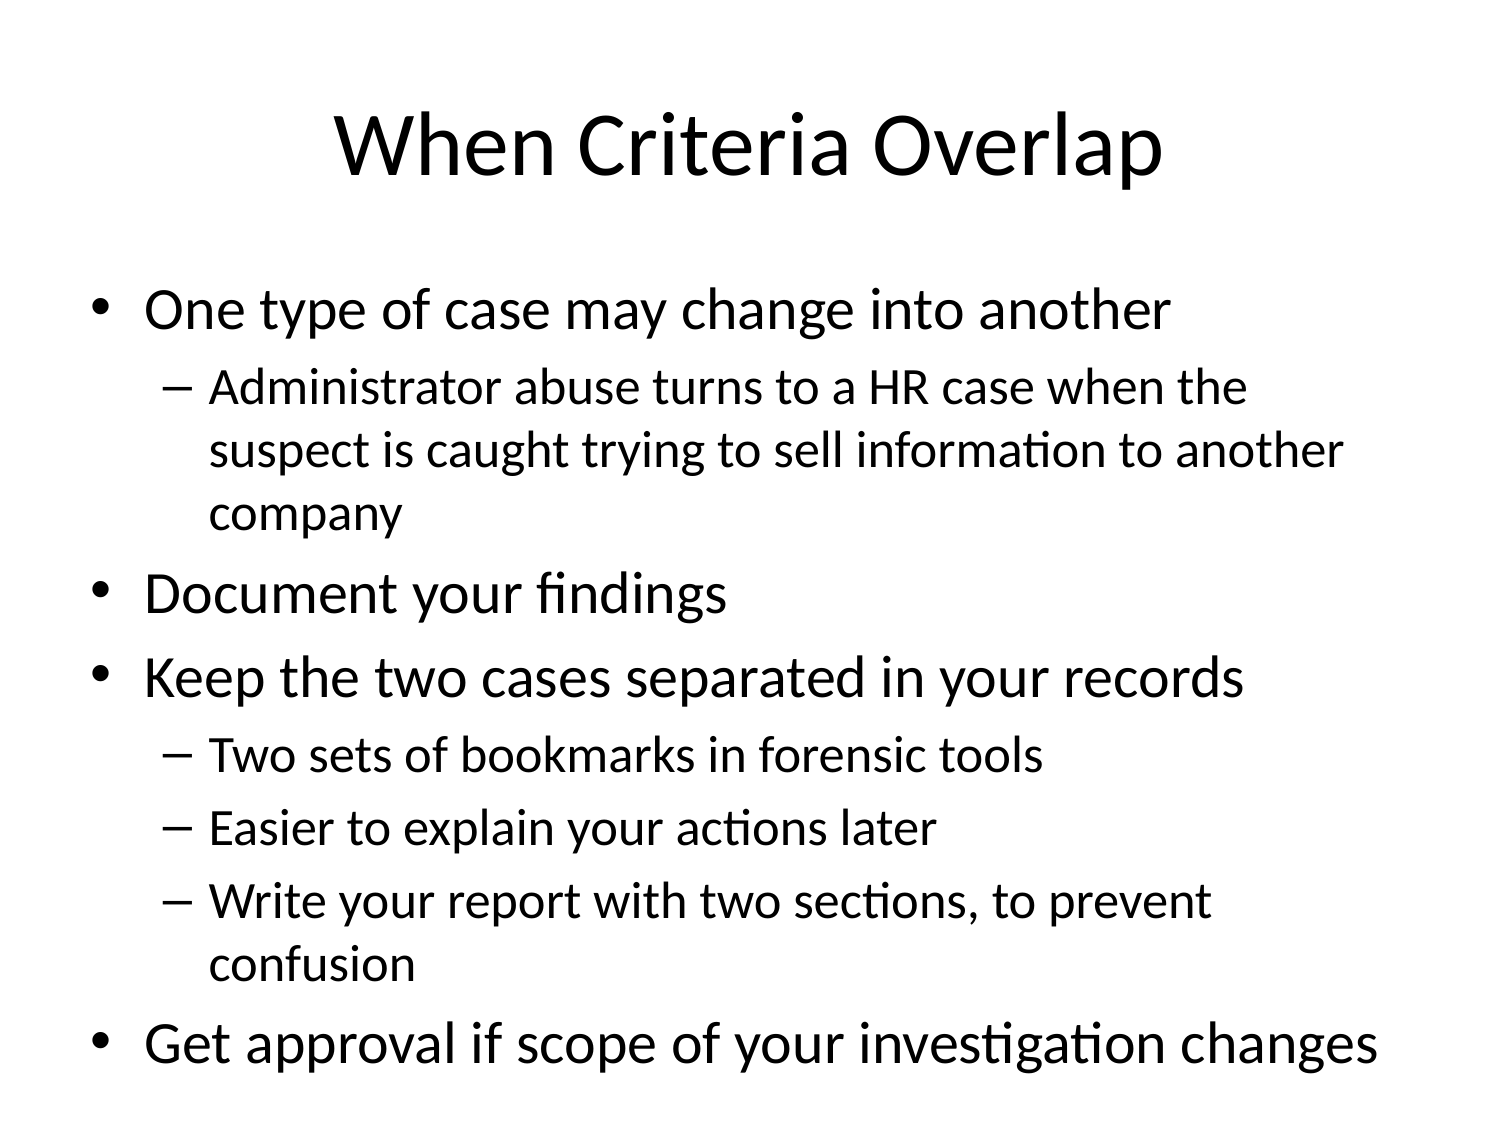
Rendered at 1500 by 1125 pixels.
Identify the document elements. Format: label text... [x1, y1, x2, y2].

title When Criteria Overlap [75, 45, 1425, 233]
list One type of case may change into another Administrator abuse turns to a HR case when the suspect is caught trying to sell information to another company Document your findings Keep the two cases separated in your records Two sets of bookmarks in forensic tools Easier to explain your actions later Write your report with two sections, to prevent confusion Get approval if scope of your investigation changes [75, 262, 1425, 1091]
